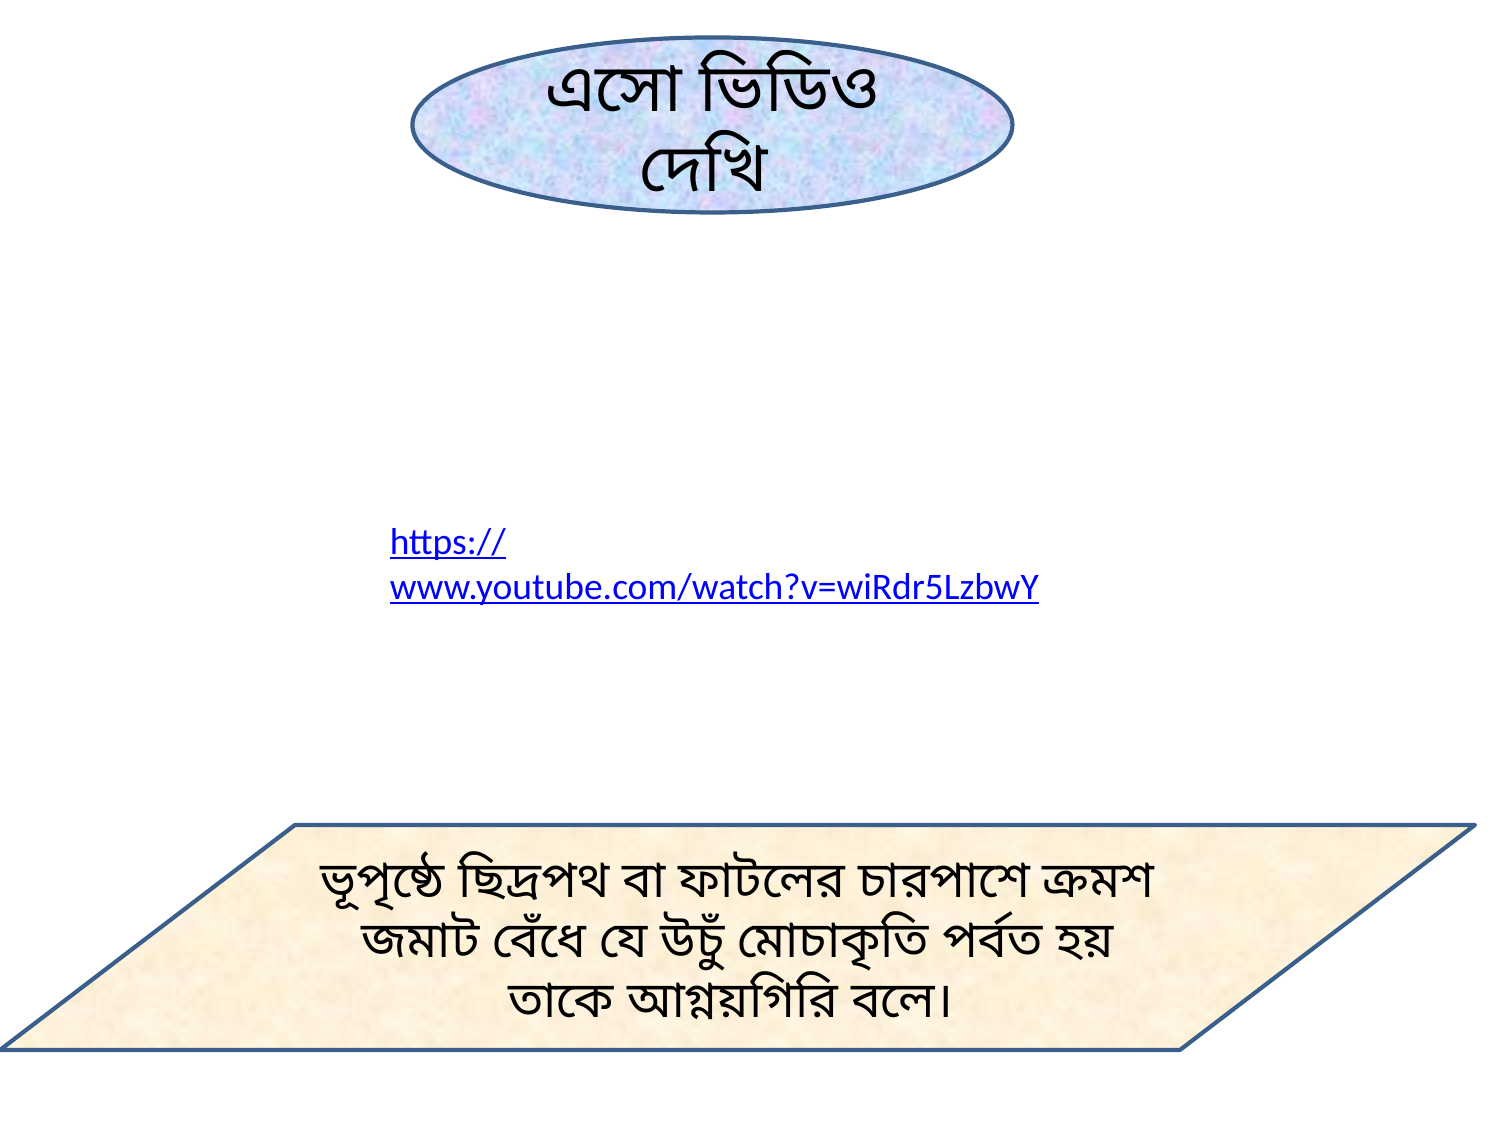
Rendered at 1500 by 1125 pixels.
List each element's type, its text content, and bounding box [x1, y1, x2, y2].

text_box ভূপৃষ্ঠে ছিদ্রপথ বা ফাটলের চারপাশে ক্রমশ জমাট বেঁধে যে উচুঁ মোচাকৃতি পর্বত হয় তাকে আগ্নয়গিরি বলে। [0, 822, 1478, 1053]
text_box এসো ভিডিও দেখি [410, 35, 1015, 215]
text_box https://www.youtube.com/watch?v=wiRdr5LzbwY [374, 509, 1125, 660]
